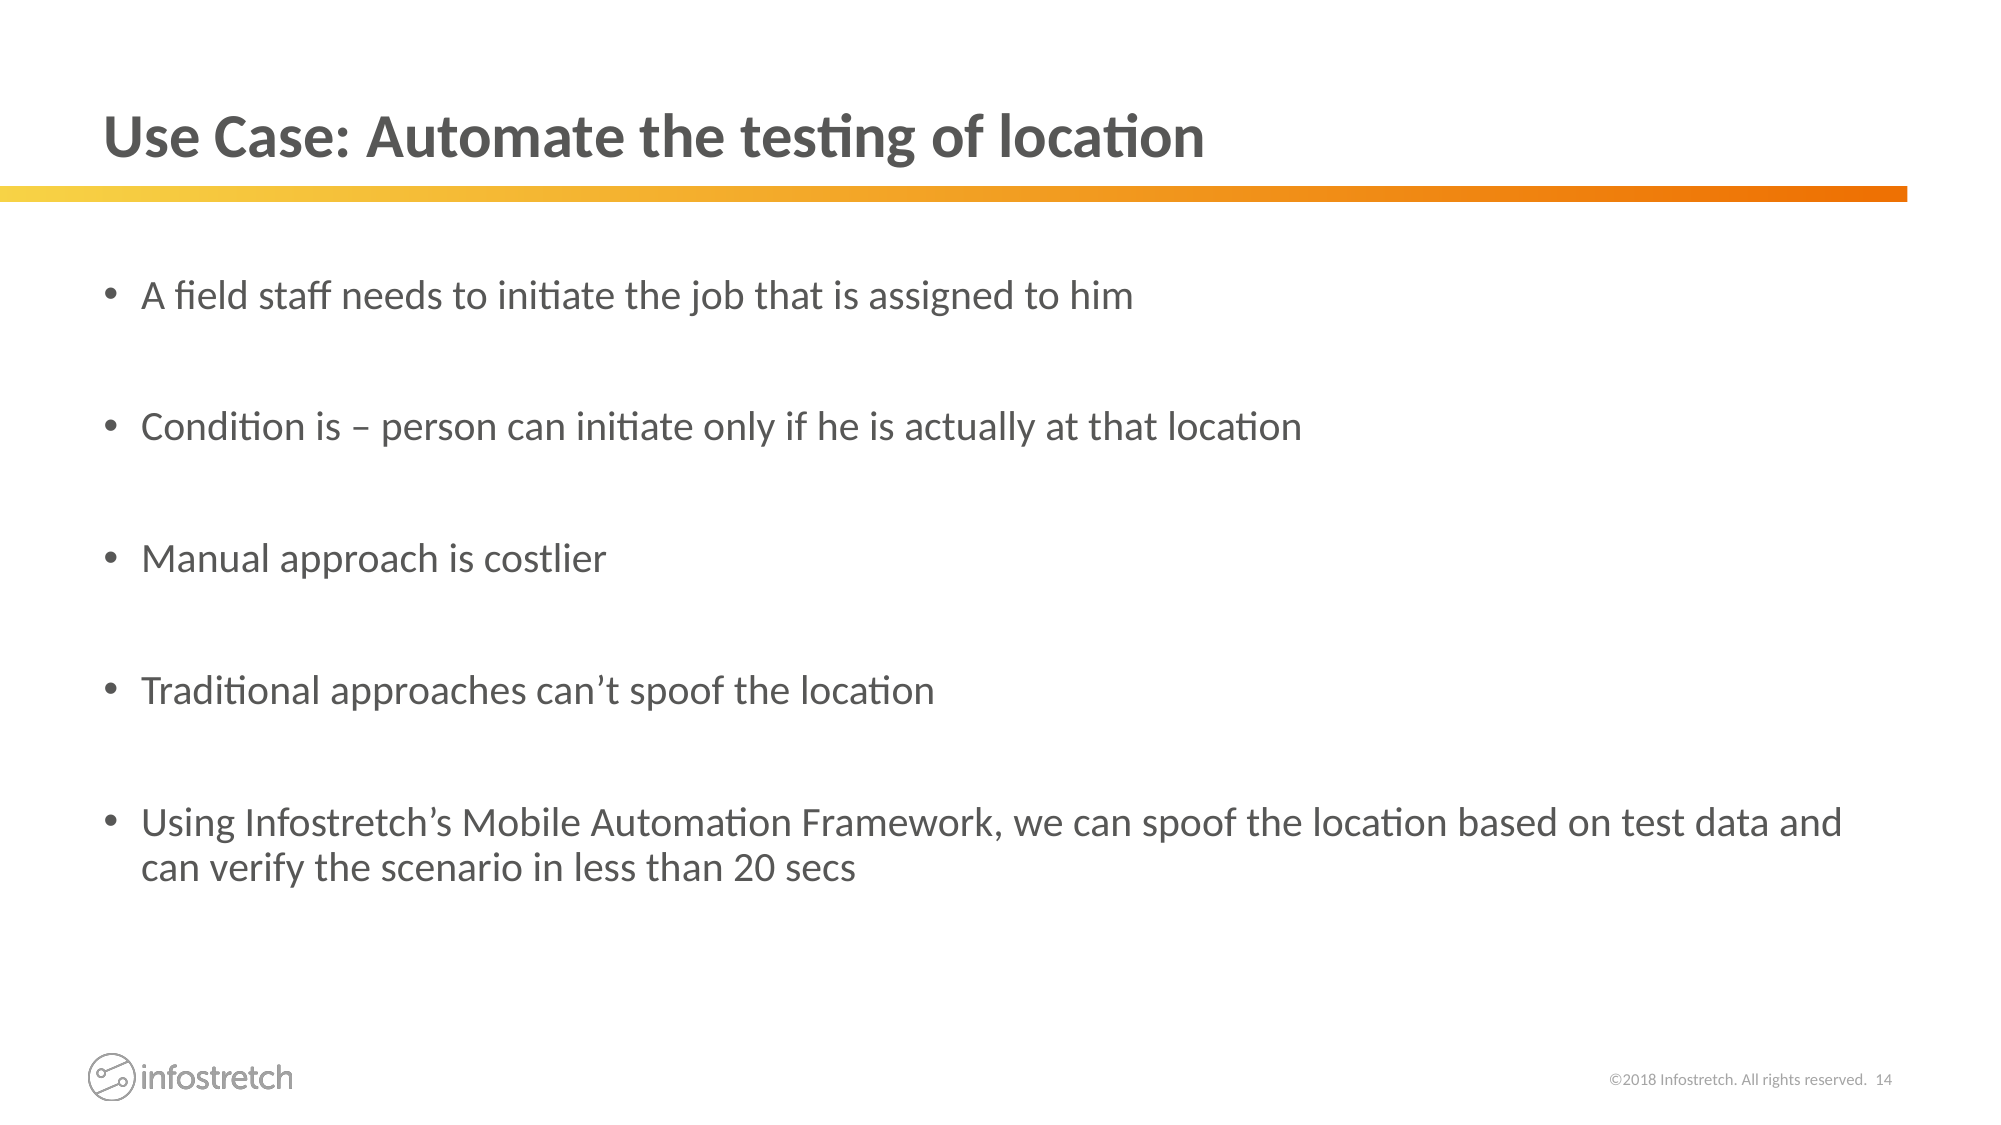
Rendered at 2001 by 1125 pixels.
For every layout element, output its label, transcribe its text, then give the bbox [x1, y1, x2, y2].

picture [88, 1053, 292, 1101]
list A field staff needs to initiate the job that is assigned to him Condition is – person can initiate only if he is actually at that location Manual approach is costlier Traditional approaches can’t spoof the location Using Infostretch’s Mobile Automation Framework, we can spoof the location based on test data and can verify the scenario in less than 20 secs [88, 265, 1908, 980]
title Use Case: Automate the testing of location [88, 29, 1908, 176]
